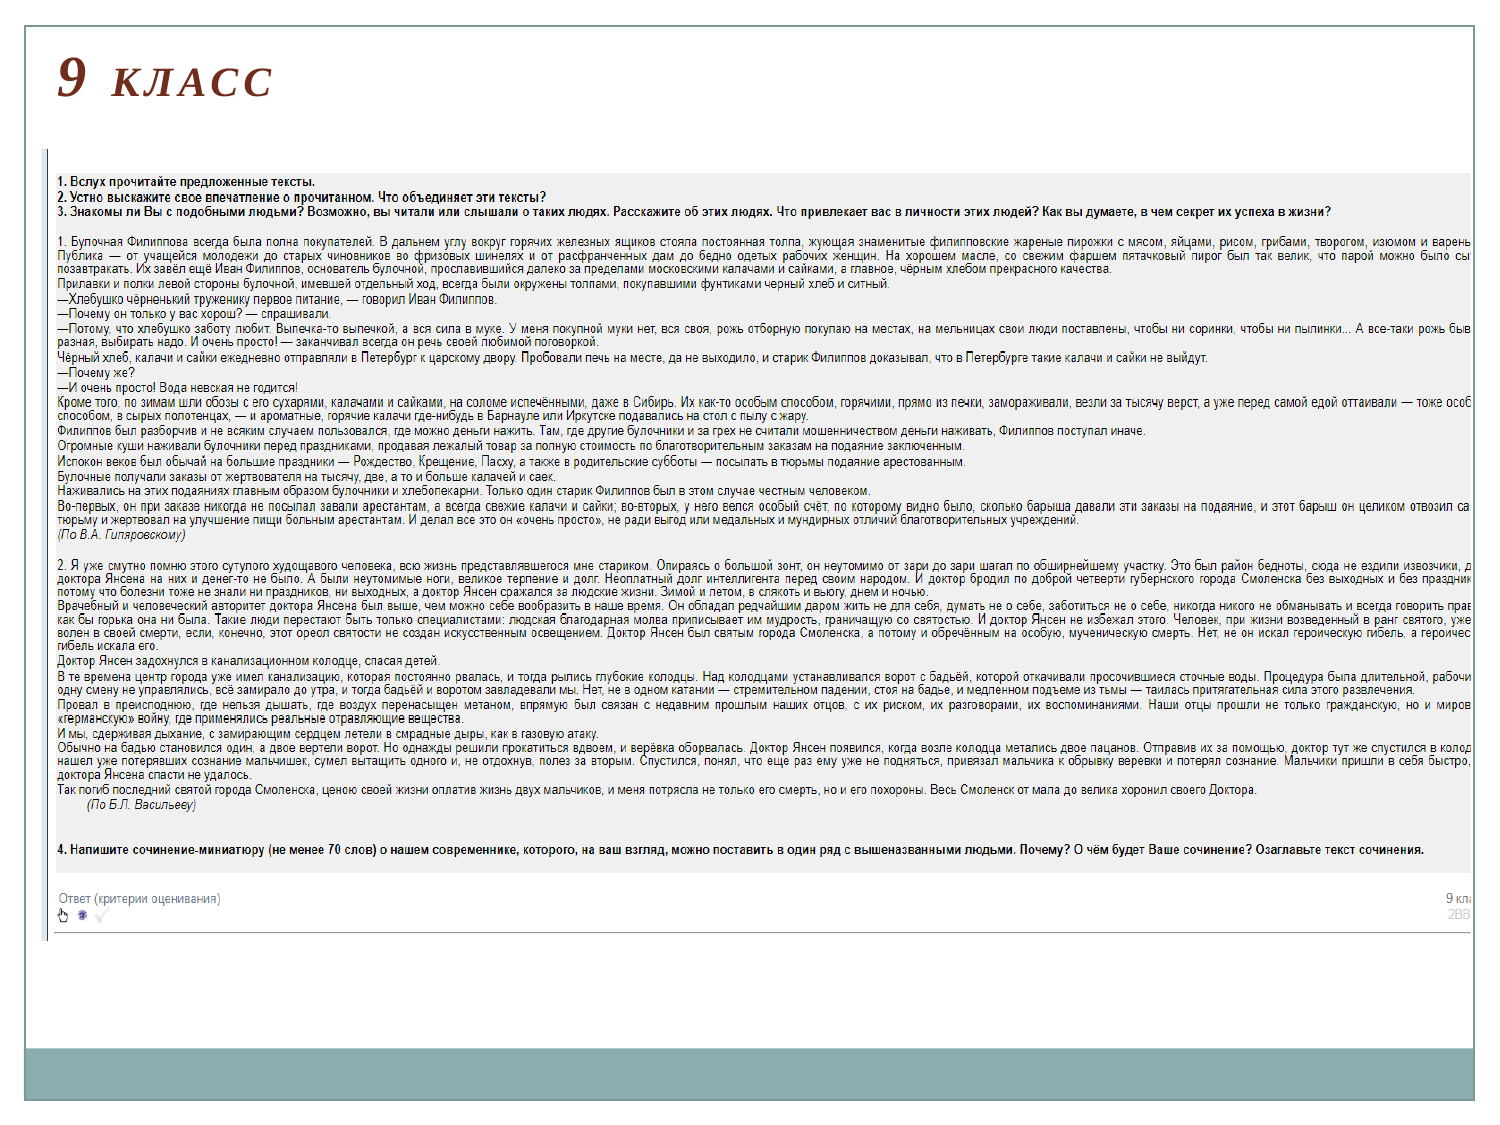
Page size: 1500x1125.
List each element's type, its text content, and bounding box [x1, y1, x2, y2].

picture [41, 148, 1471, 941]
text_box 9 класс [42, 30, 287, 116]
